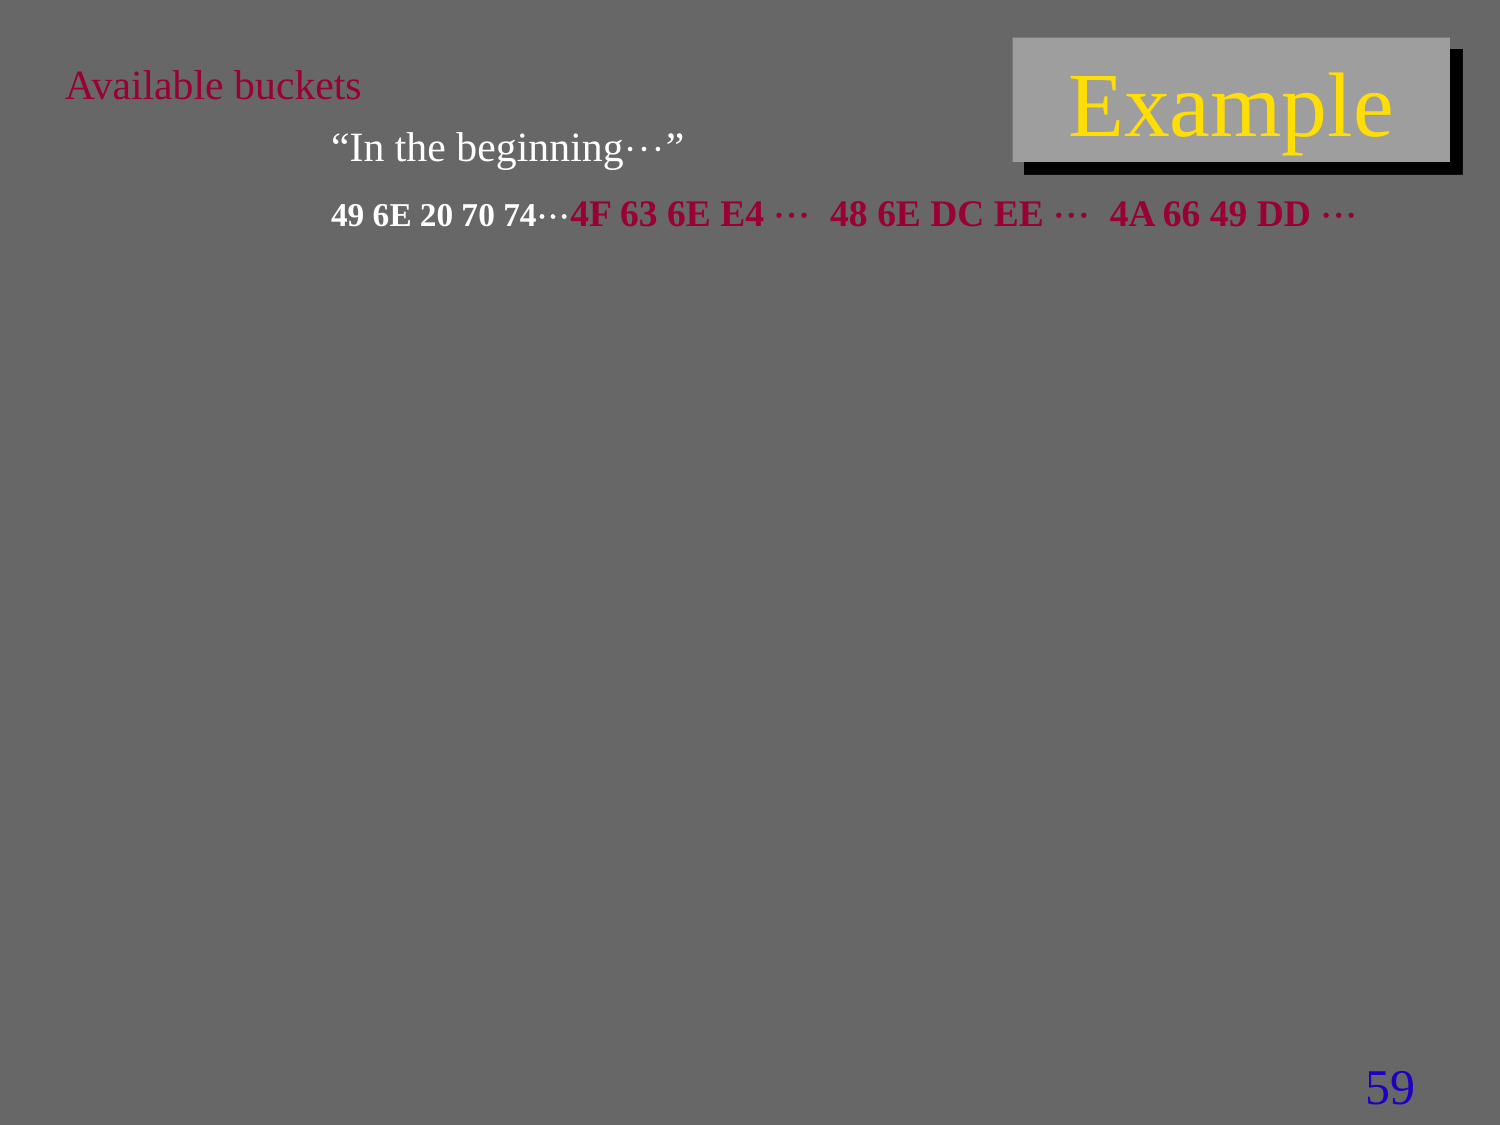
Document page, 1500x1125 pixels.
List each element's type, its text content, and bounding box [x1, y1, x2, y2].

text_box Available buckets [50, 50, 388, 115]
text_box “In the beginning” 49 6E 20 70 744F 63 6E E4  48 6E DC EE  4A 66 49 DD  [316, 112, 1450, 280]
title Example [1011, 36, 1451, 163]
